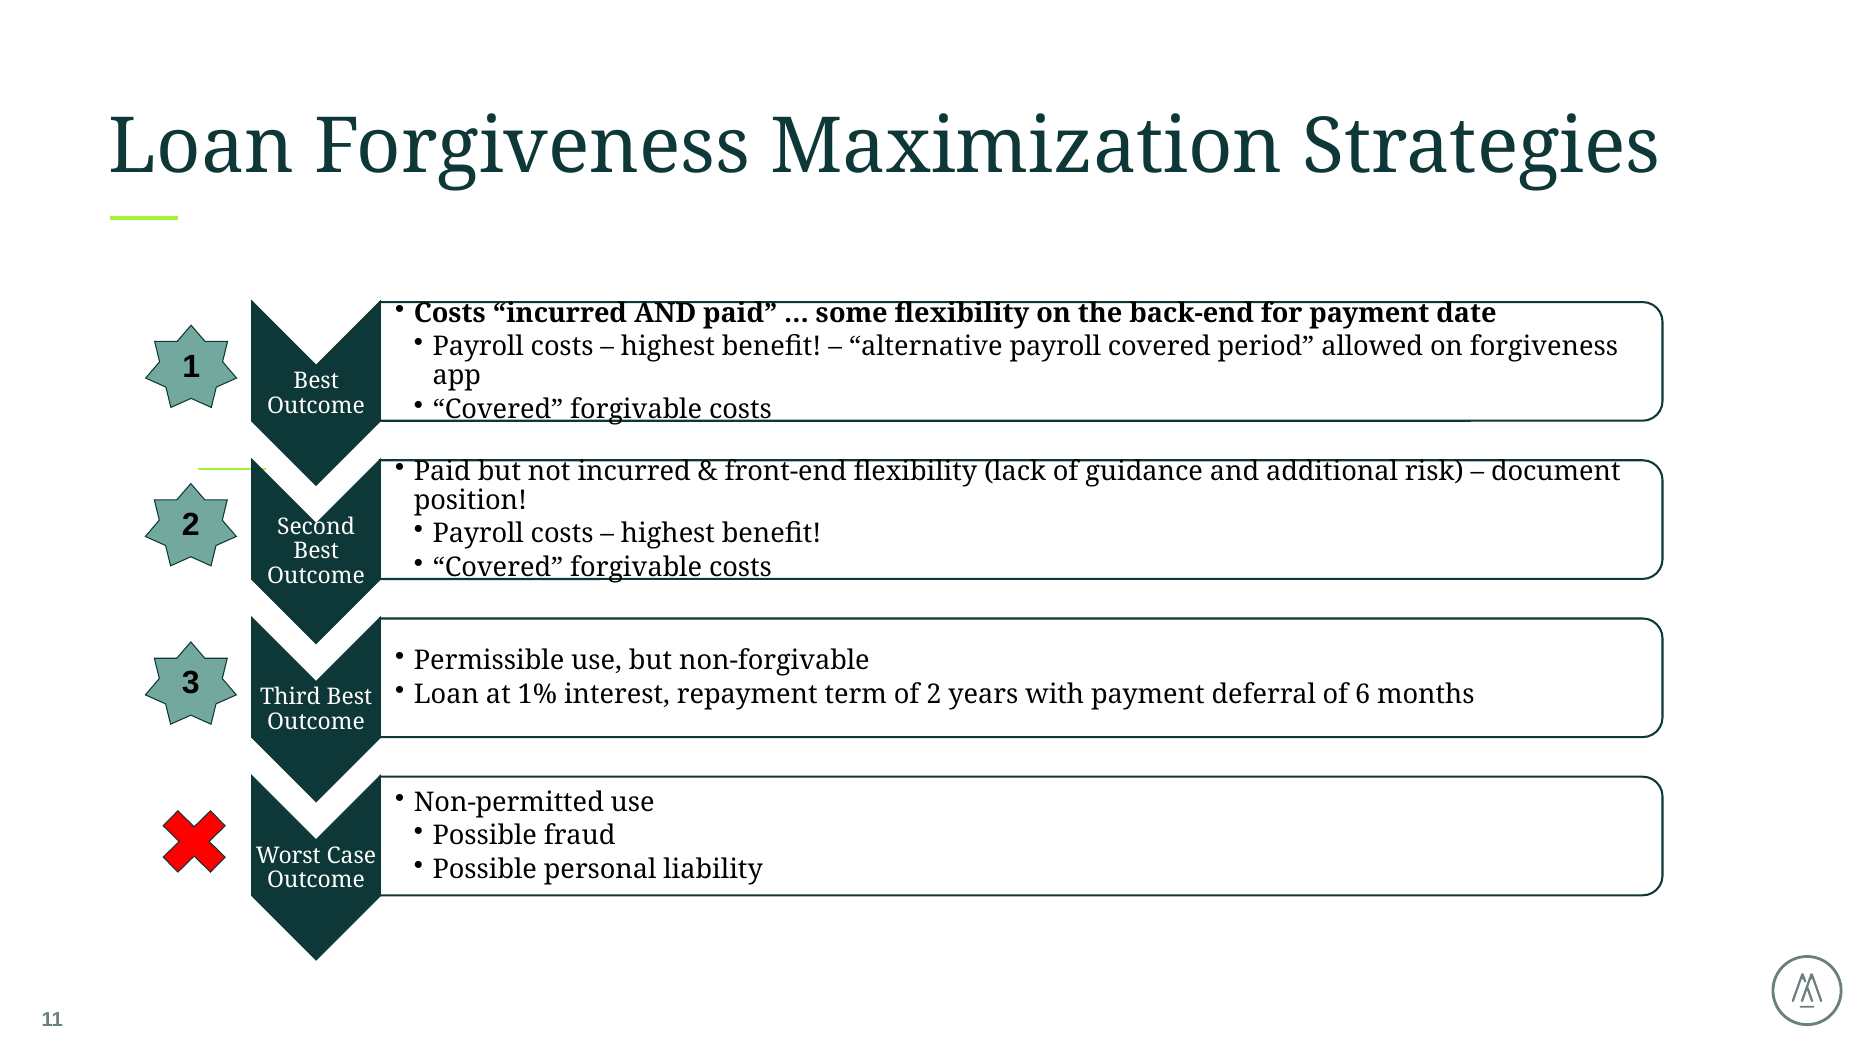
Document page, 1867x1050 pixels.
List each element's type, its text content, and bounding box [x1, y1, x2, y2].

slide_number 11 [0, 987, 64, 1050]
text_box [161, 809, 227, 874]
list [252, 301, 1663, 960]
text_box 2 [143, 482, 238, 568]
title Loan Forgiveness Maximization Strategies [108, 74, 1759, 188]
text_box 3 [143, 640, 238, 726]
text_box 1 [144, 323, 239, 409]
